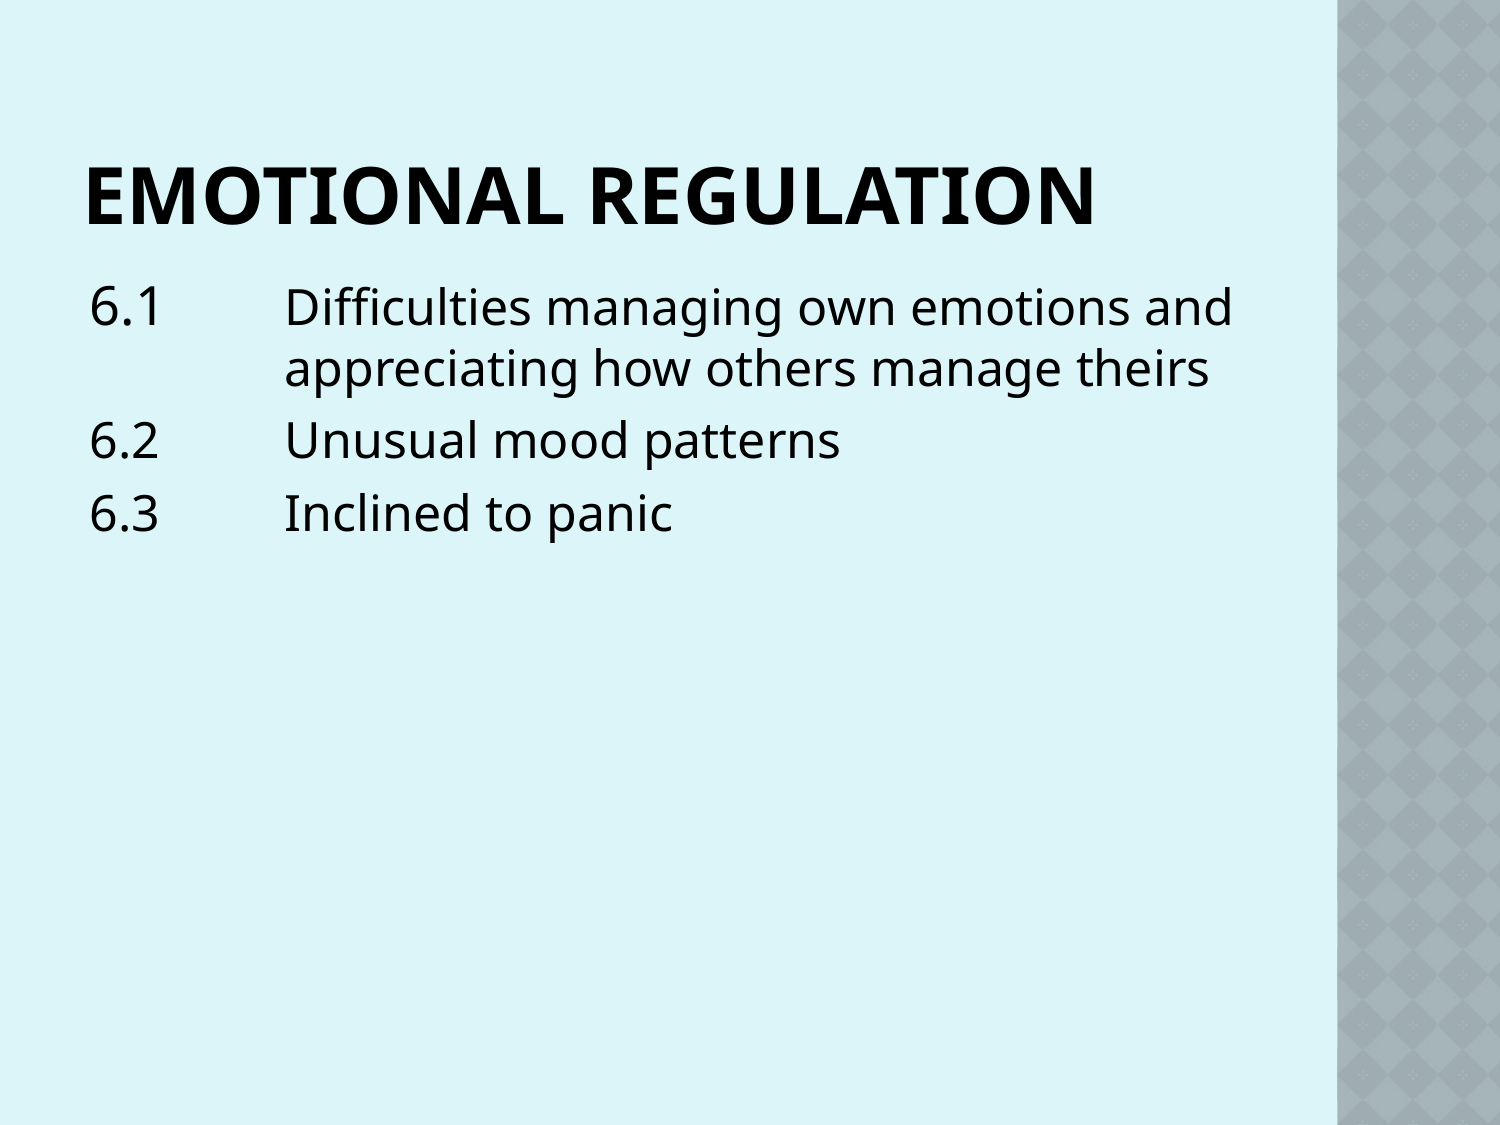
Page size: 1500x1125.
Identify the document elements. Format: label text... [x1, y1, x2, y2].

title Emotional regulation [75, 52, 1263, 240]
list 6.1 Difficulties managing own emotions and appreciating how others manage theirs 6.2 Unusual mood patterns 6.3 Inclined to panic [75, 264, 1263, 1059]
